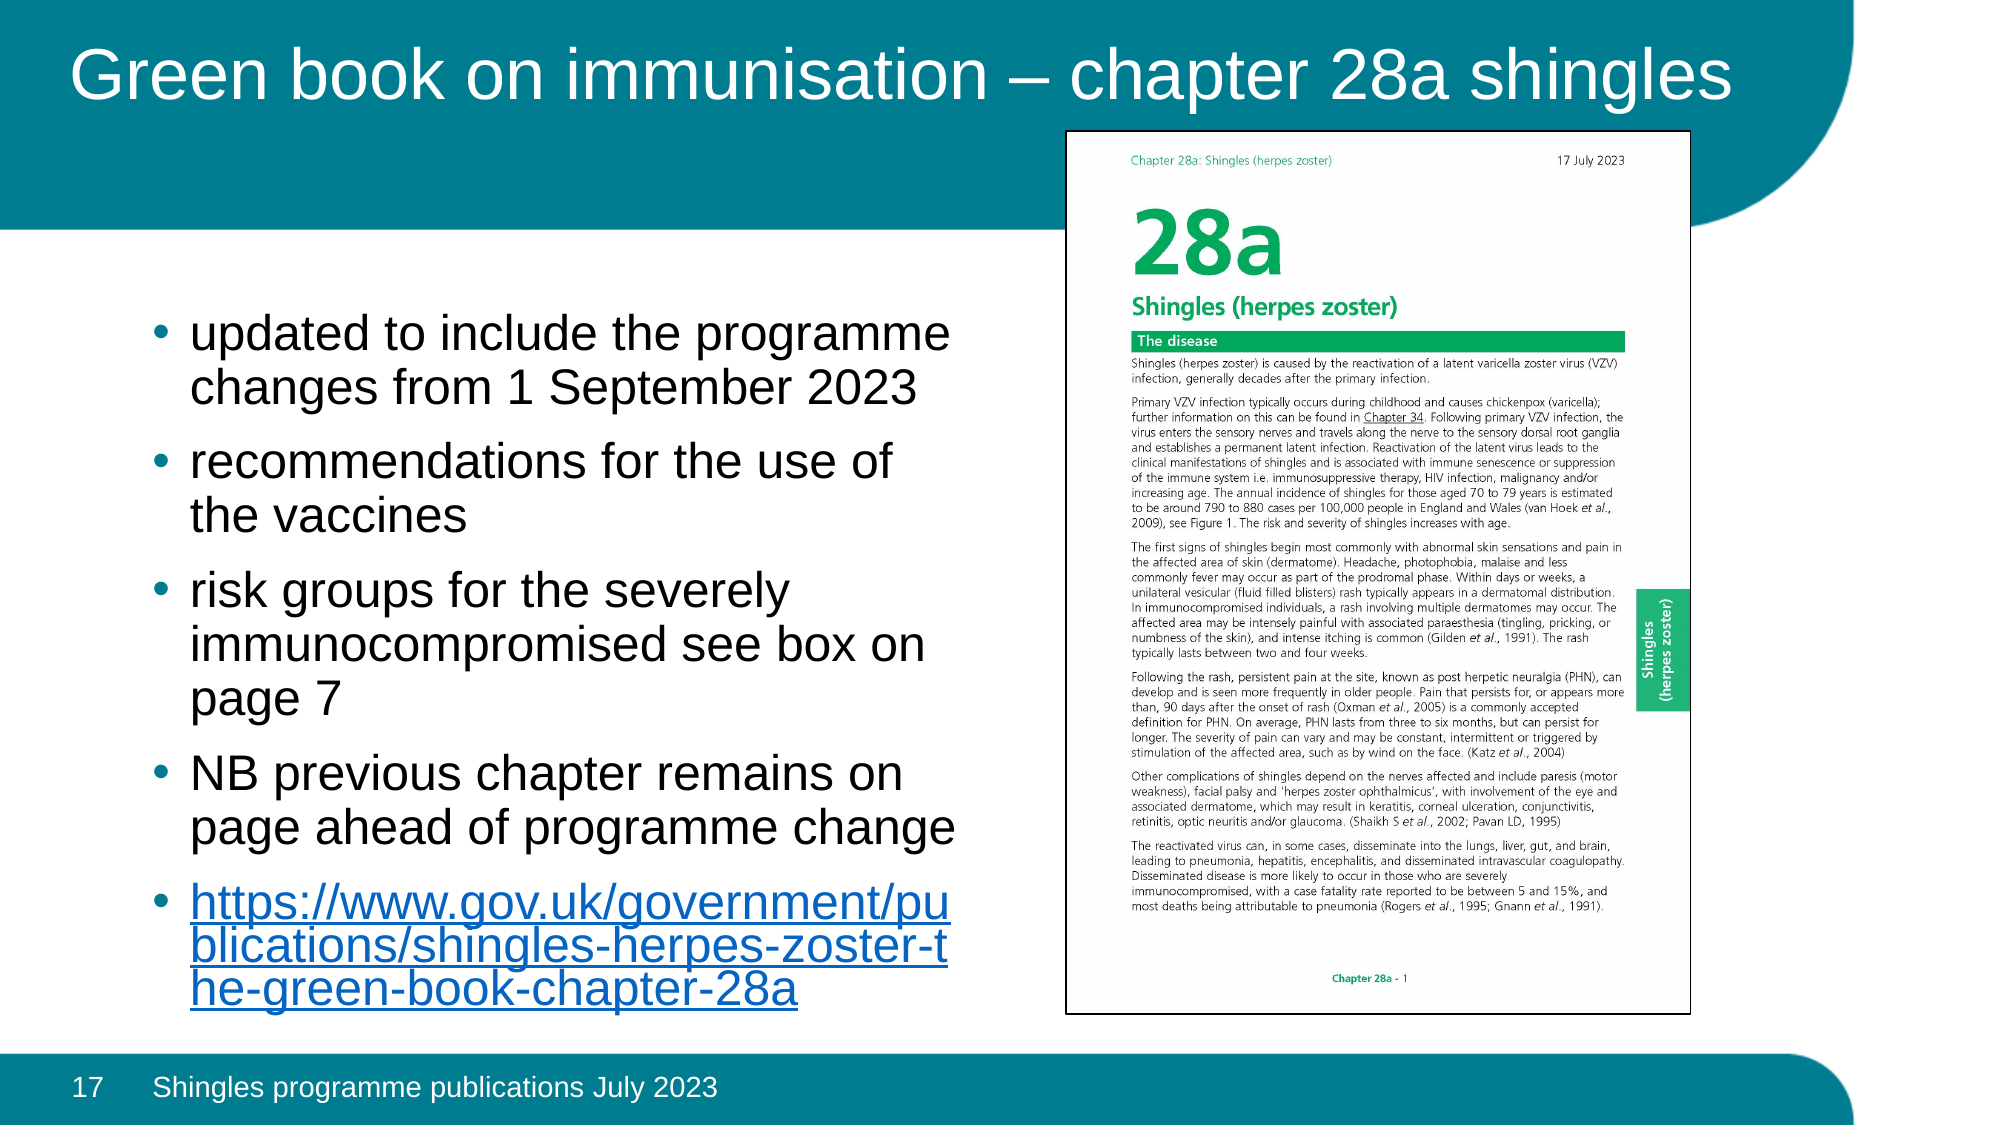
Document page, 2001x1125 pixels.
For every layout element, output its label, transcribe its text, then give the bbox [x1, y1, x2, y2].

slide_number 17 [21, 1056, 120, 1117]
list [1066, 131, 1690, 1014]
title Green book on immunisation – chapter 28a shingles [54, 29, 1780, 189]
footer Shingles programme publications July 2023 [137, 1056, 1780, 1116]
list updated to include the programme changes from 1 September 2023 recommendations for the use of the vaccines risk groups for the severely immunocompromised see box on page 7 NB previous chapter remains on page ahead of programme change https://www.gov.uk/government/publications/shingles-herpes-zoster-the-green-book-chapter-28a [137, 299, 988, 1014]
